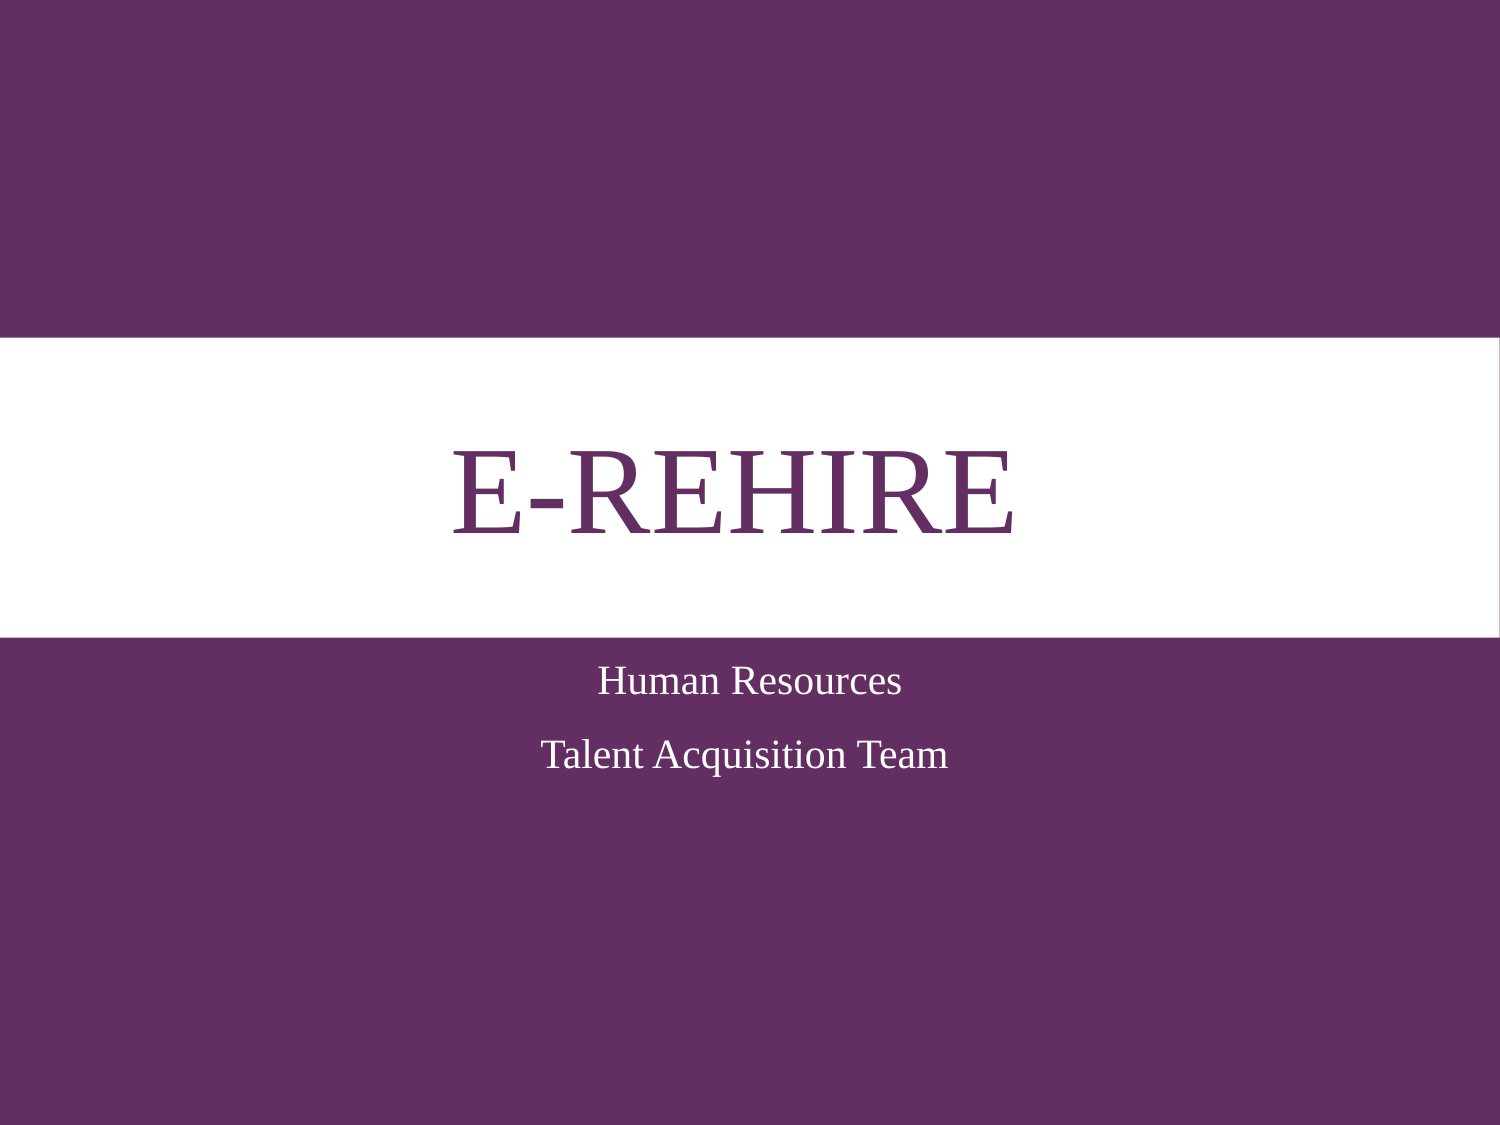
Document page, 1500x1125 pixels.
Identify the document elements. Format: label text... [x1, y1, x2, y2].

subtitle Human Resources Talent Acquisition Team [187, 651, 1313, 867]
title E-Rehire [45, 355, 1457, 641]
